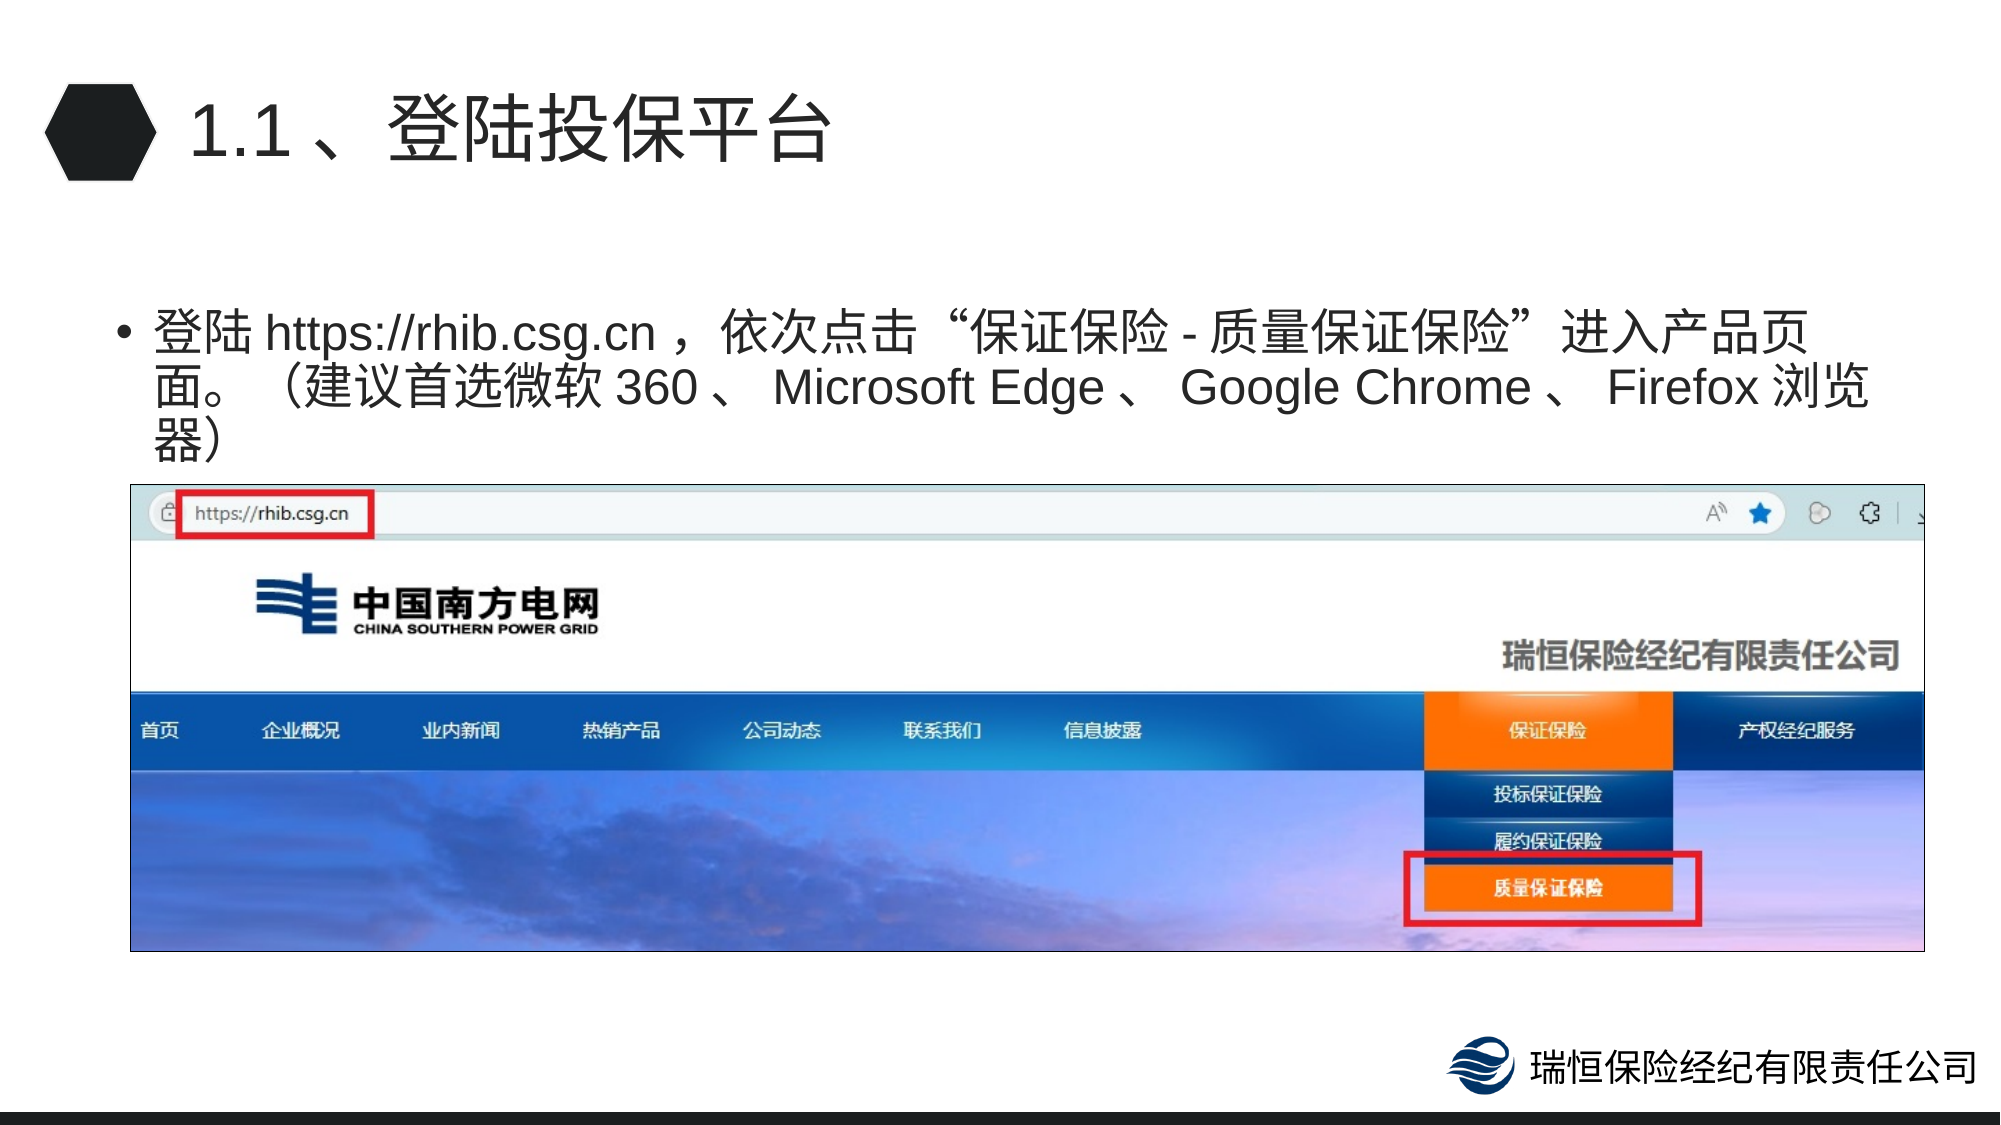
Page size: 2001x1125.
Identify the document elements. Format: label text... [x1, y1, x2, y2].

list 登陆https://rhib.csg.cn，依次点击“保证保险-质量保证保险”进入产品页面。（建议首选微软360、Microsoft Edge、Google Chrome、Firefox浏览器） [100, 299, 1922, 1014]
picture [1446, 1036, 1515, 1095]
title 1.1、登陆投保平台 [173, 83, 1899, 182]
picture [130, 484, 1925, 952]
